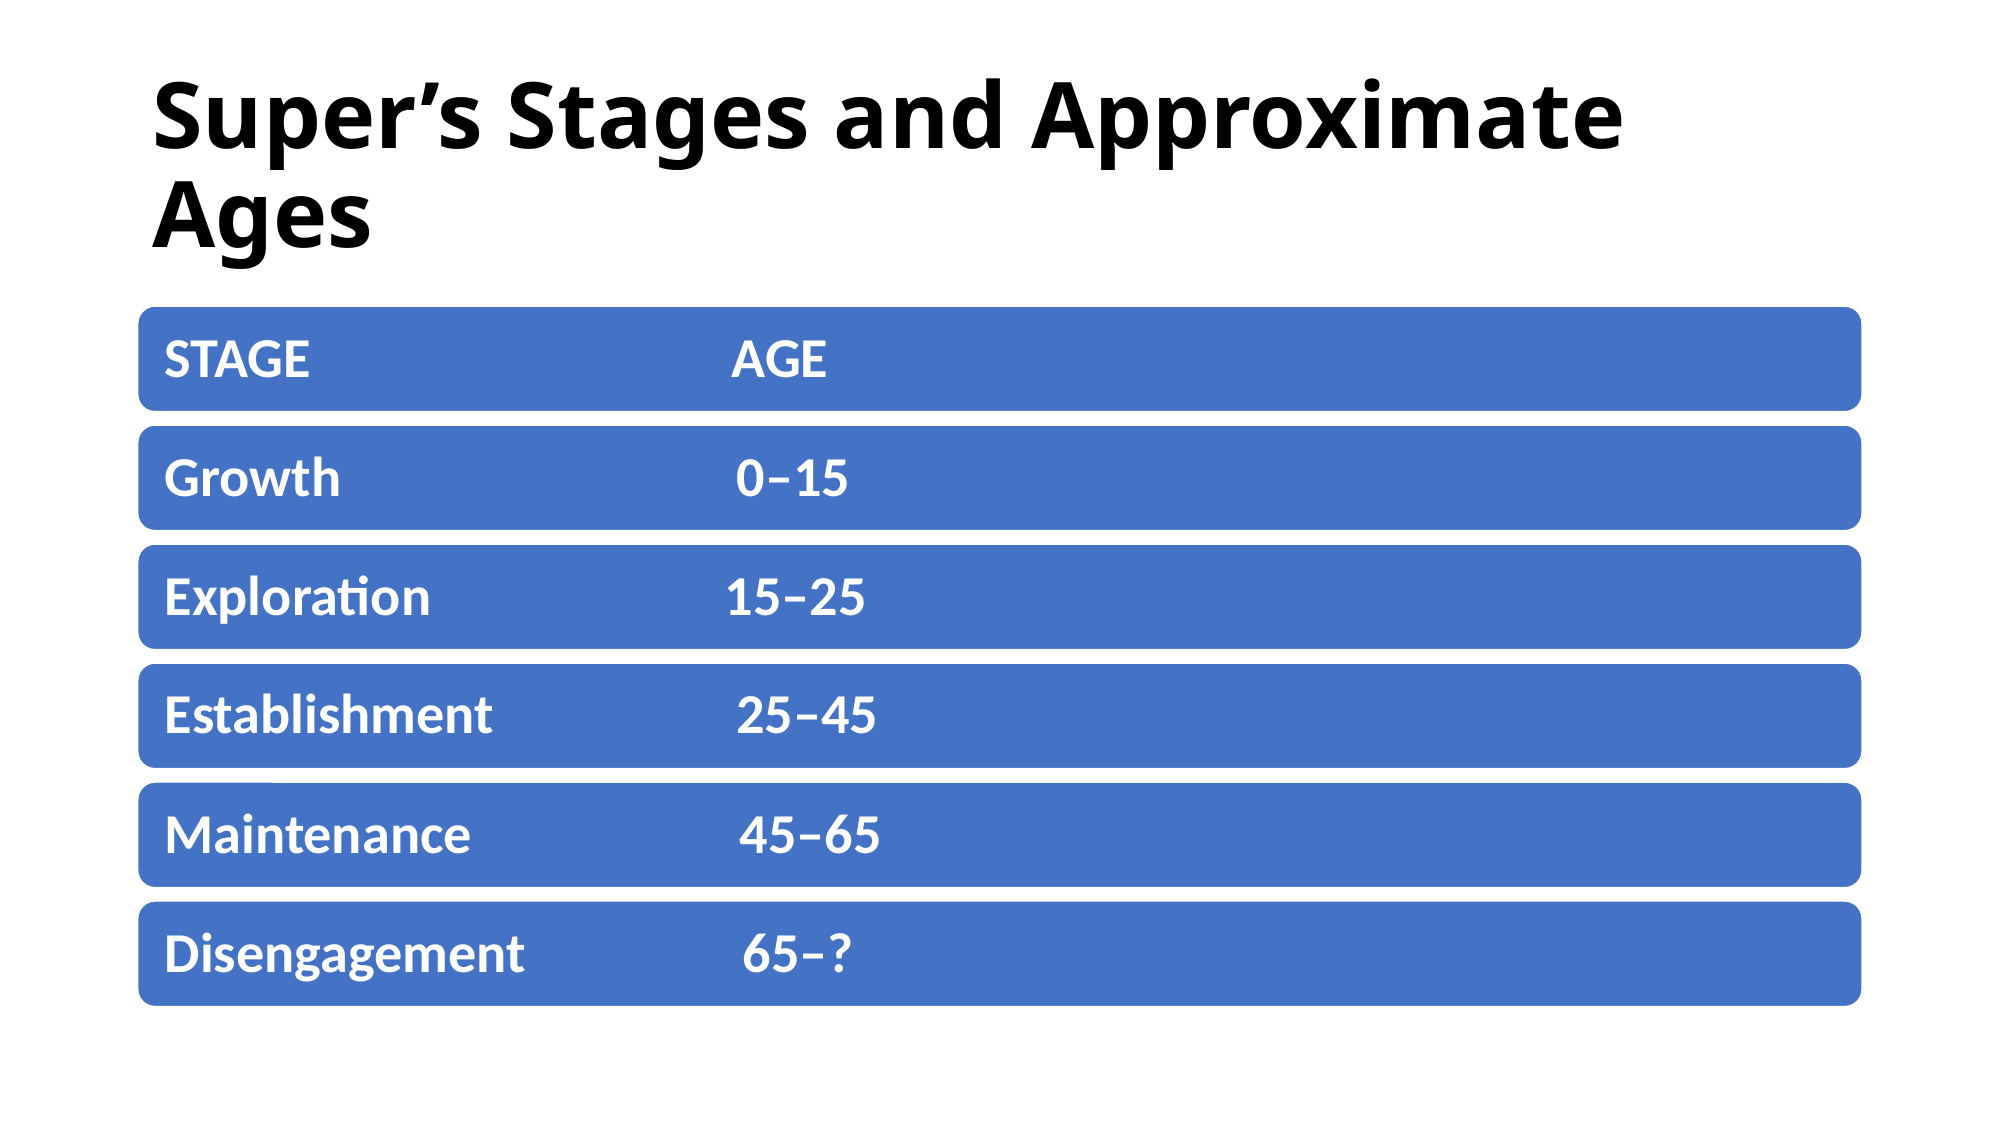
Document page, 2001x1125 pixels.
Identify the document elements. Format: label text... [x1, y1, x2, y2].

title Super’s Stages and Approximate Ages [137, 59, 1863, 278]
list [137, 299, 1863, 1014]
